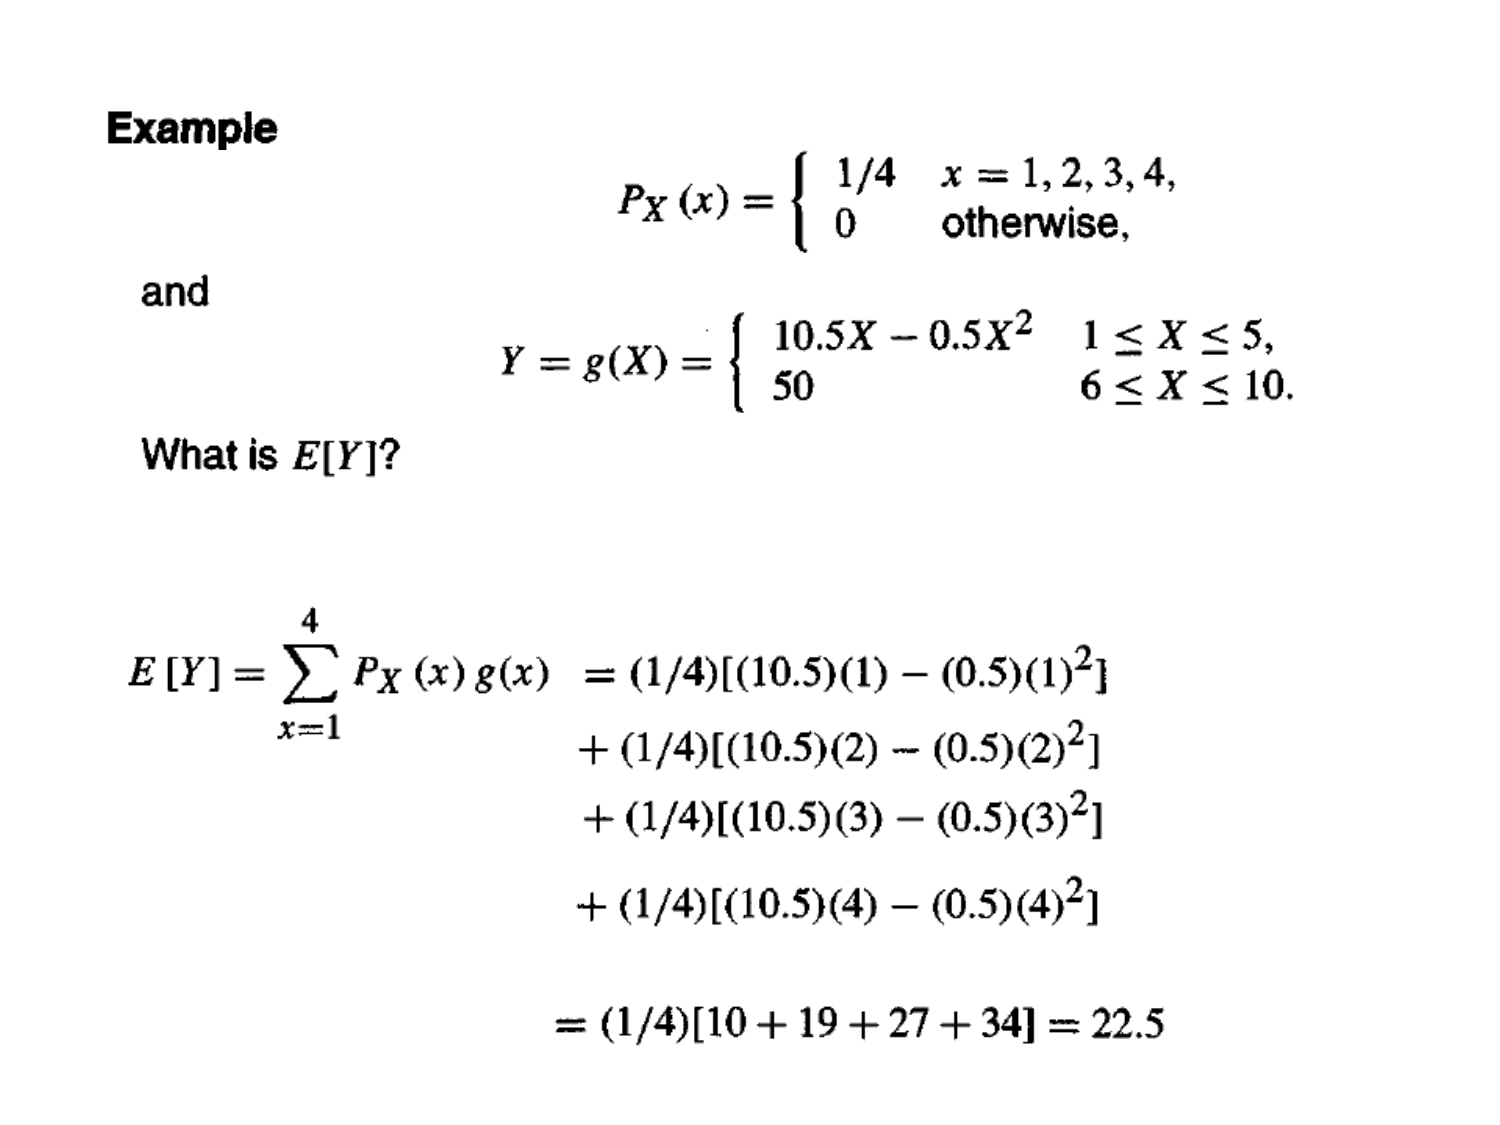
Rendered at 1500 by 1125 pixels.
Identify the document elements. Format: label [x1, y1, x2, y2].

picture [99, 599, 568, 755]
picture [99, 99, 1357, 482]
text_box [549, 637, 1172, 1063]
